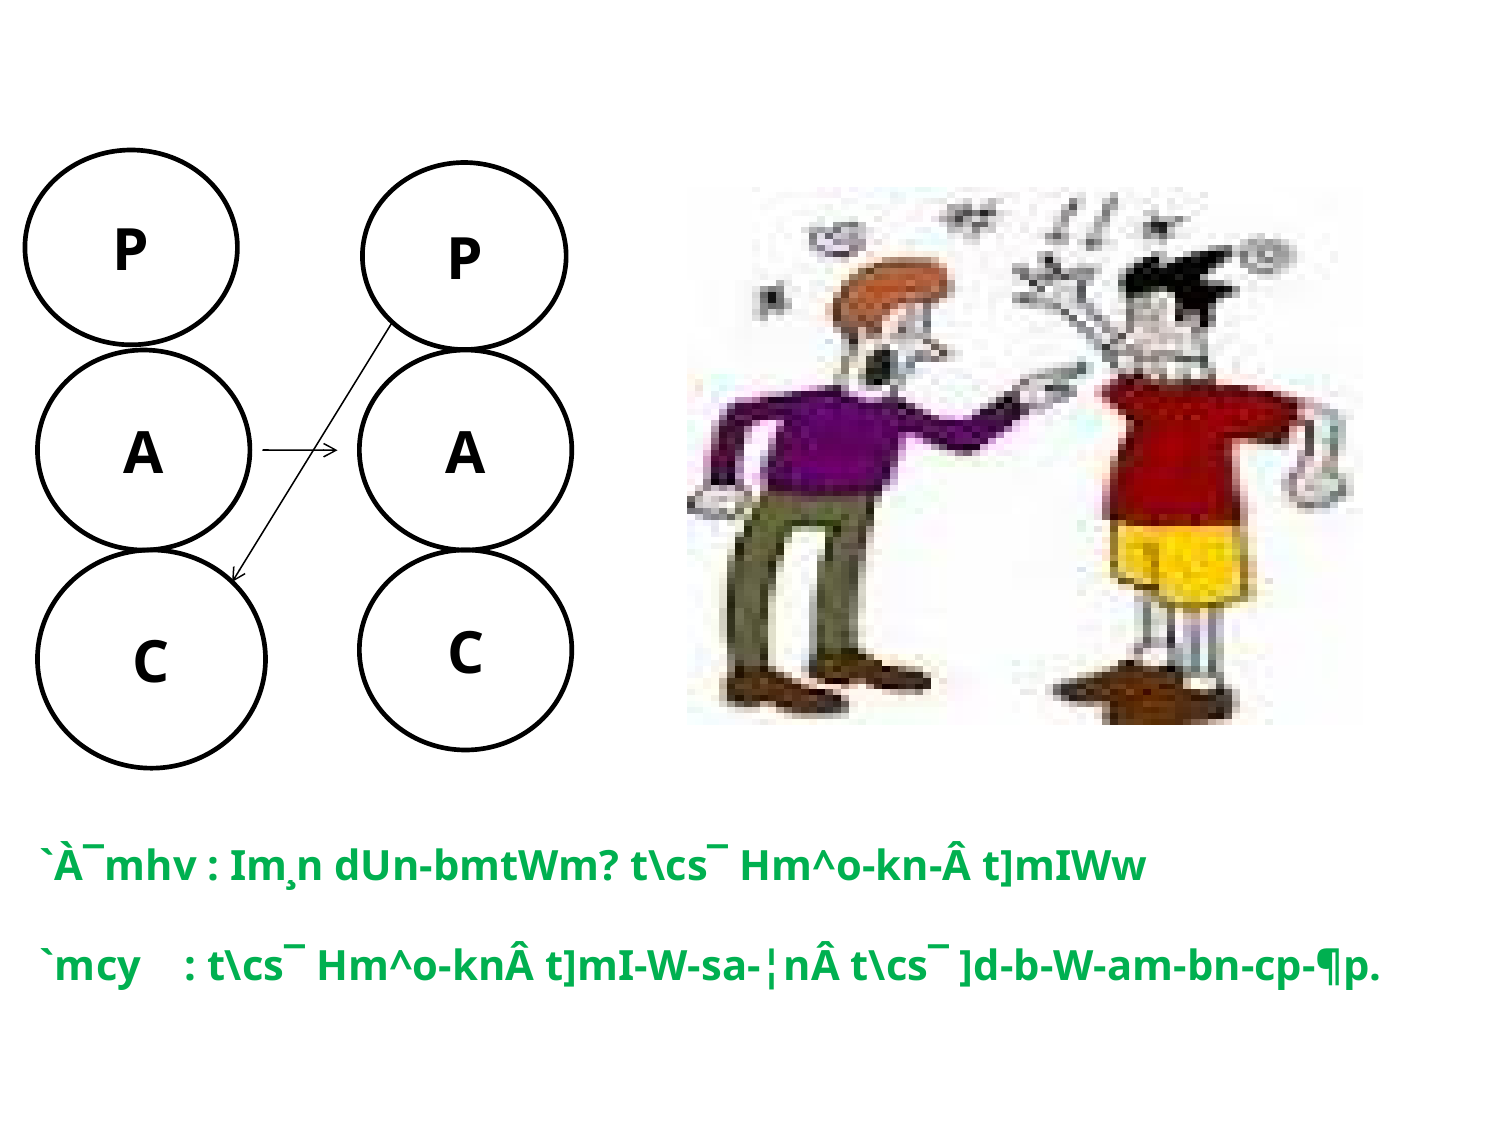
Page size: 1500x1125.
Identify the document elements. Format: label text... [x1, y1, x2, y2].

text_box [182, 371, 443, 533]
picture [687, 187, 1363, 726]
text_box C [37, 550, 266, 769]
text_box `À¯mhv : Im¸n dUn-bmtWm? t\cs¯ Hm^o-kn-Â t]mIWw `mcy : t\cs¯ Hm^o-knÂ t]mI-W-sa-¦nÂ t\cs¯ ]d-b-W-am-bn-cp-¶p. [24, 781, 1463, 1122]
text_box P [24, 149, 238, 345]
text_box P [362, 162, 567, 350]
text_box A [401, 350, 572, 551]
text_box C [359, 550, 572, 751]
text_box A [37, 350, 208, 551]
